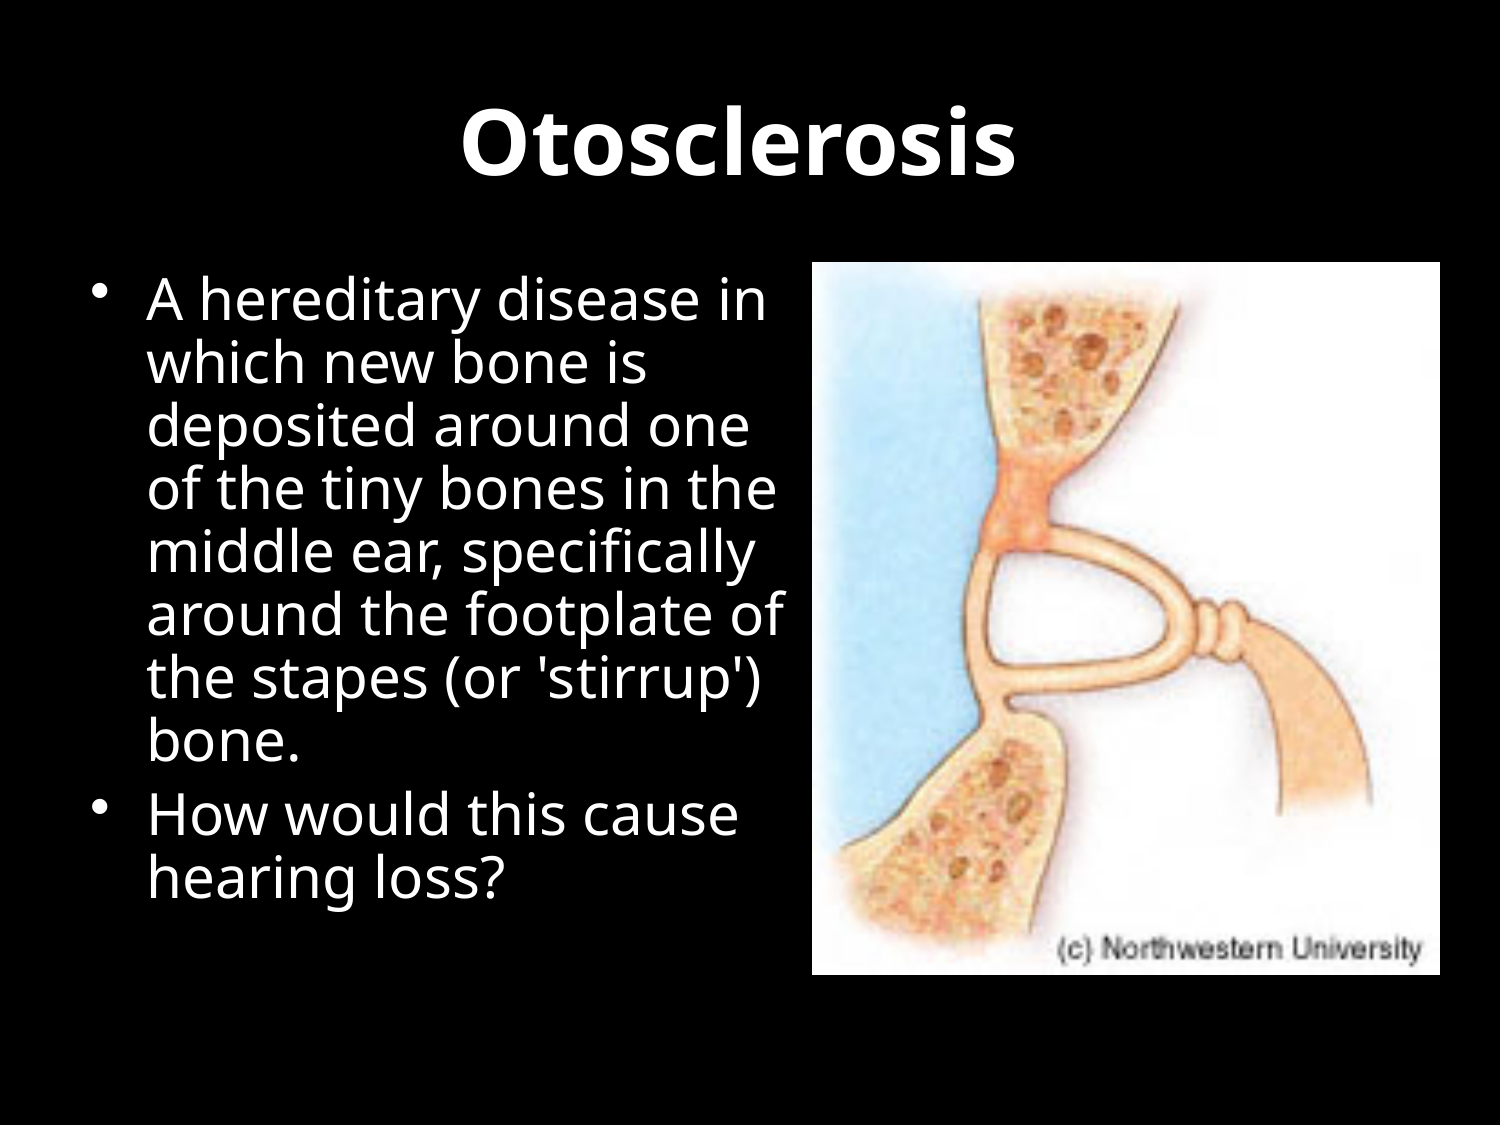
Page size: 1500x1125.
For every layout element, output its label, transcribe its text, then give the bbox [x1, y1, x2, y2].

list A hereditary disease in which new bone is deposited around one of the tiny bones in the middle ear, specifically around the footplate of the stapes (or 'stirrup') bone. How would this cause hearing loss? [75, 262, 800, 1005]
title Otosclerosis [75, 45, 1425, 233]
picture [812, 262, 1440, 976]
